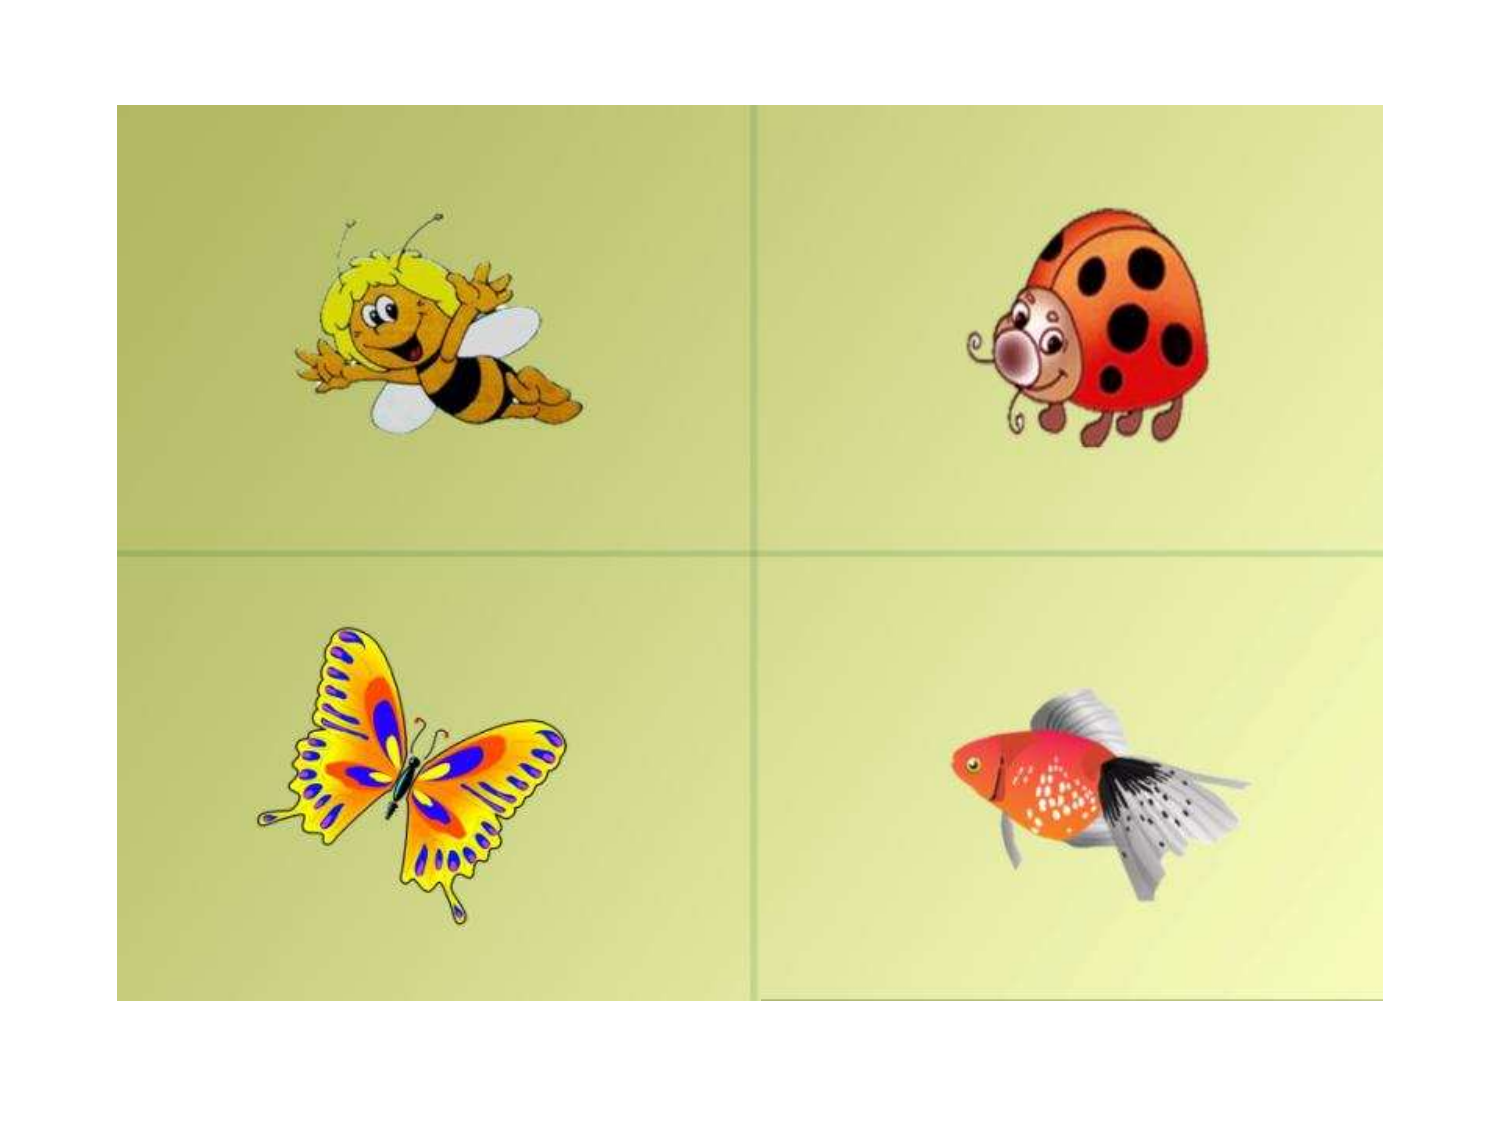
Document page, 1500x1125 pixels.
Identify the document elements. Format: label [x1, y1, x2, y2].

picture [116, 105, 1383, 1001]
